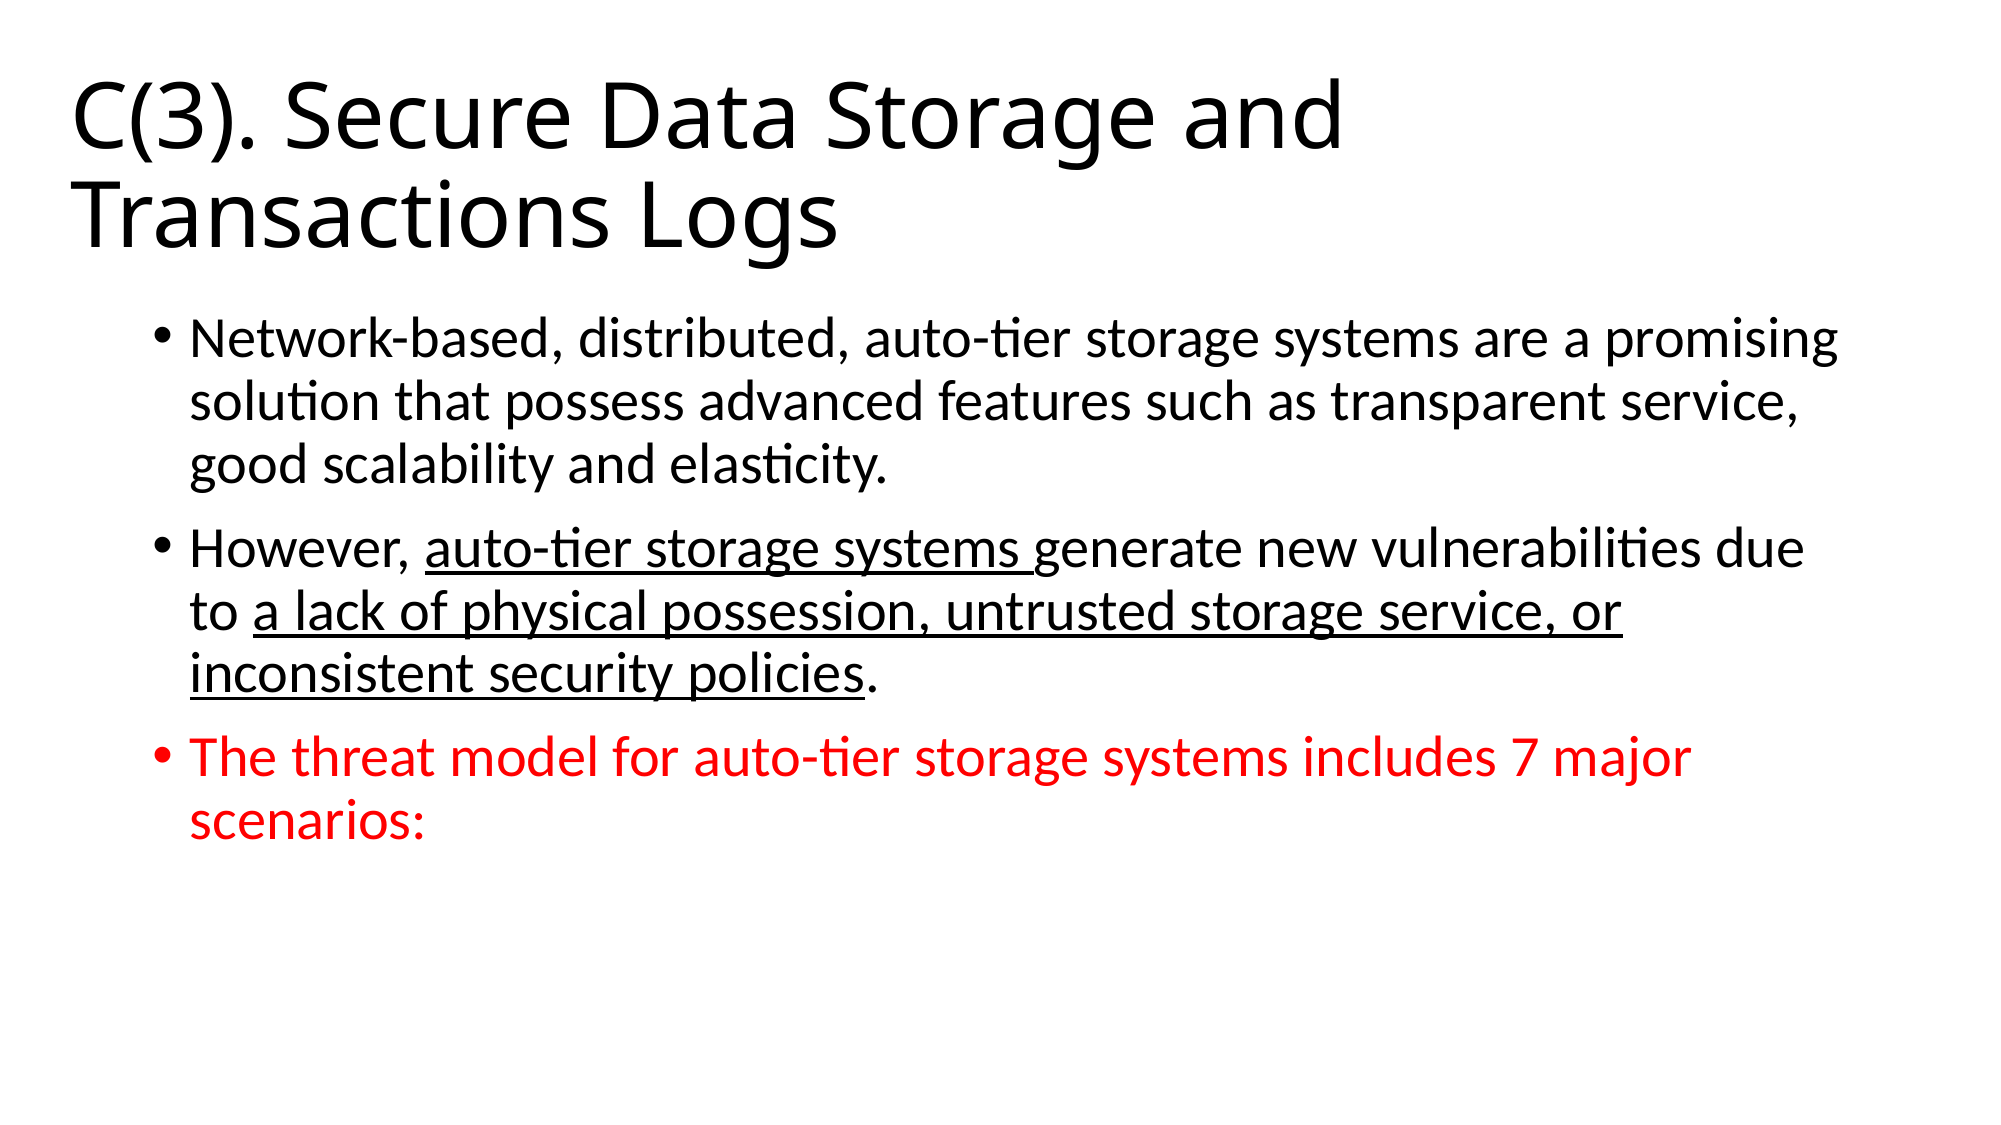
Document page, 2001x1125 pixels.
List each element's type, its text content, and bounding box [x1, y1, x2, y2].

title C(3). Secure Data Storage and Transactions Logs [55, 59, 1863, 278]
list Network-based, distributed, auto-tier storage systems are a promising solution that possess advanced features such as transparent service, good scalability and elasticity. However, auto-tier storage systems generate new vulnerabilities due to a lack of physical possession, untrusted storage service, or inconsistent security policies. The threat model for auto-tier storage systems includes 7 major scenarios: [137, 299, 1863, 1014]
